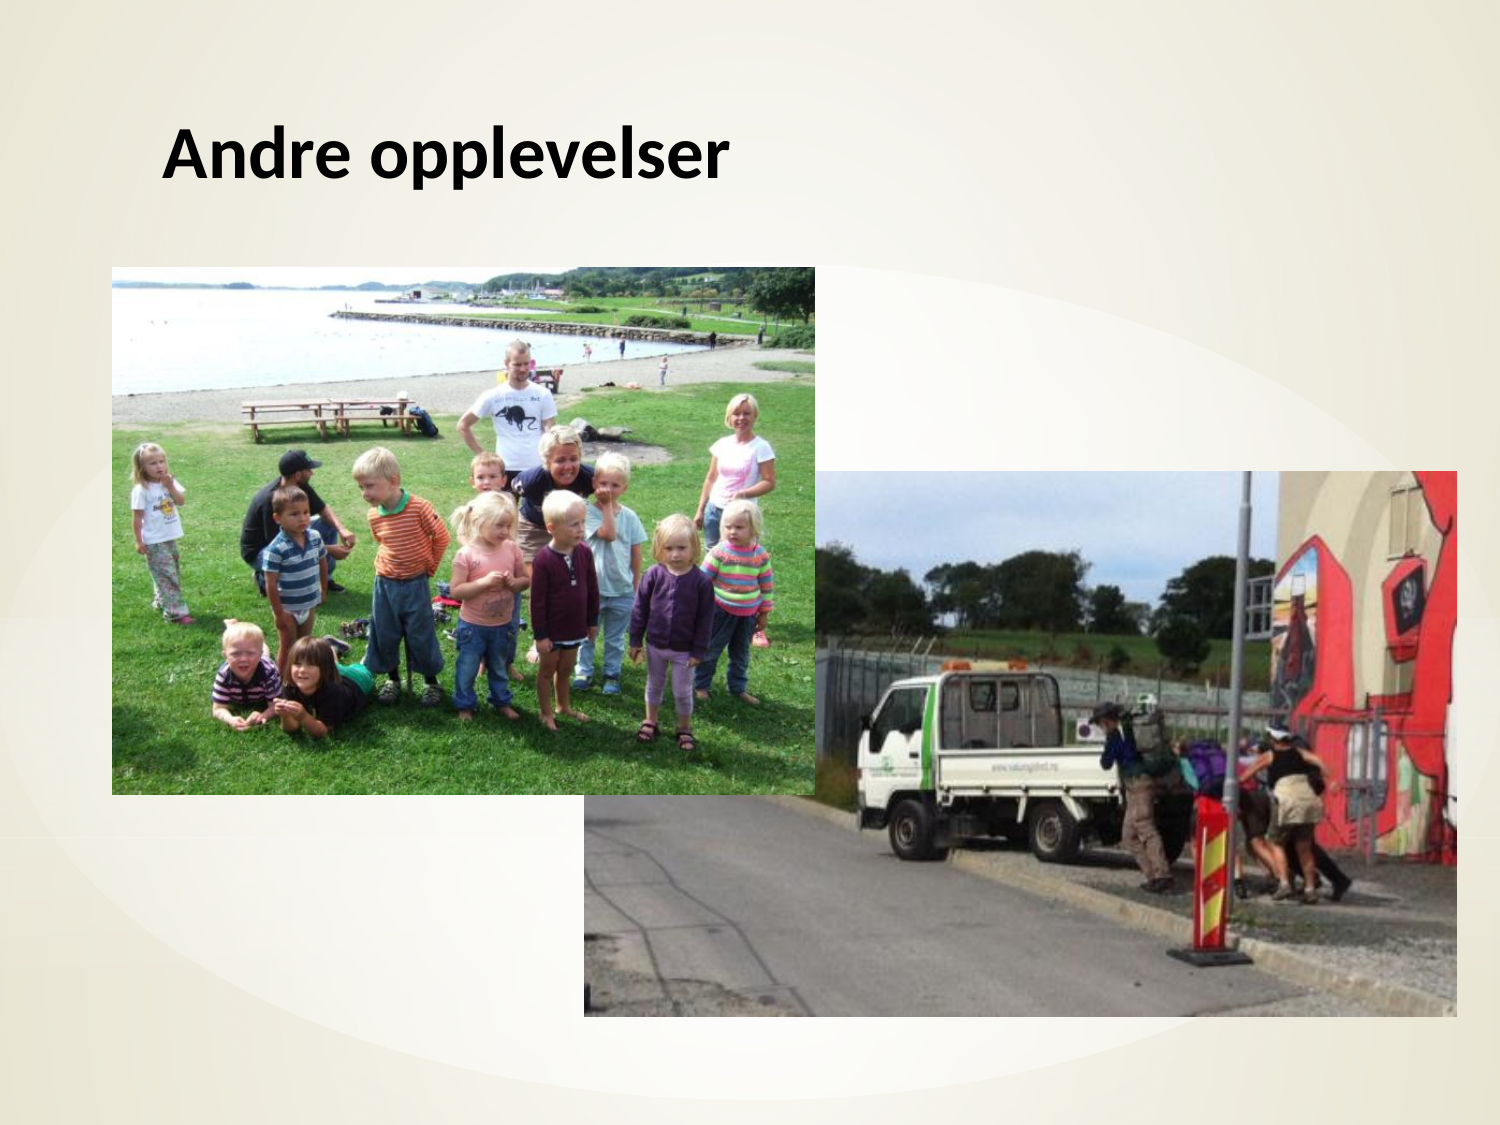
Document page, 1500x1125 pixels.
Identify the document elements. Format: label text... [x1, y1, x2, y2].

text_box Andre opplevelser [147, 96, 1176, 201]
picture [111, 266, 1457, 1018]
